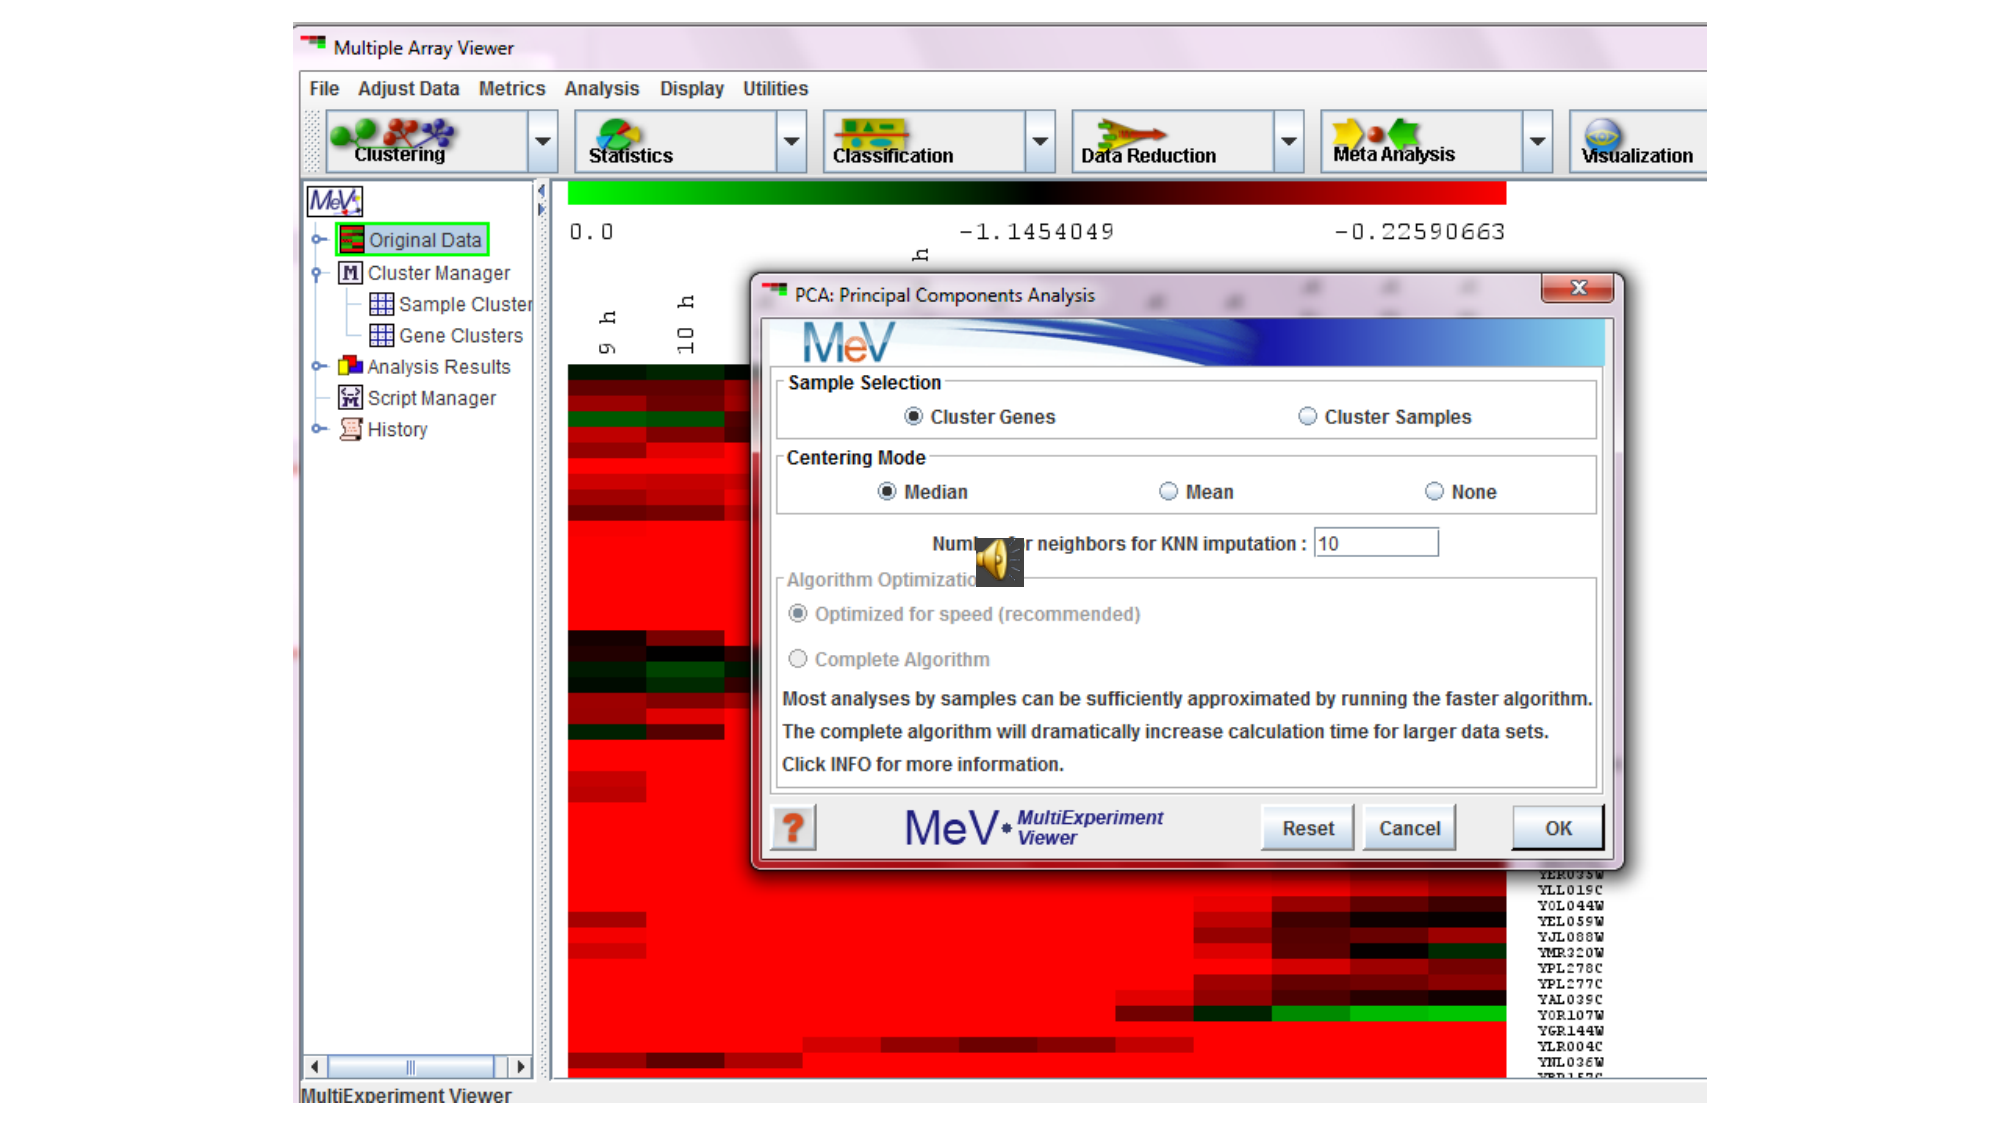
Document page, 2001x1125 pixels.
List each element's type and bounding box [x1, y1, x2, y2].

picture [293, 22, 1707, 1103]
